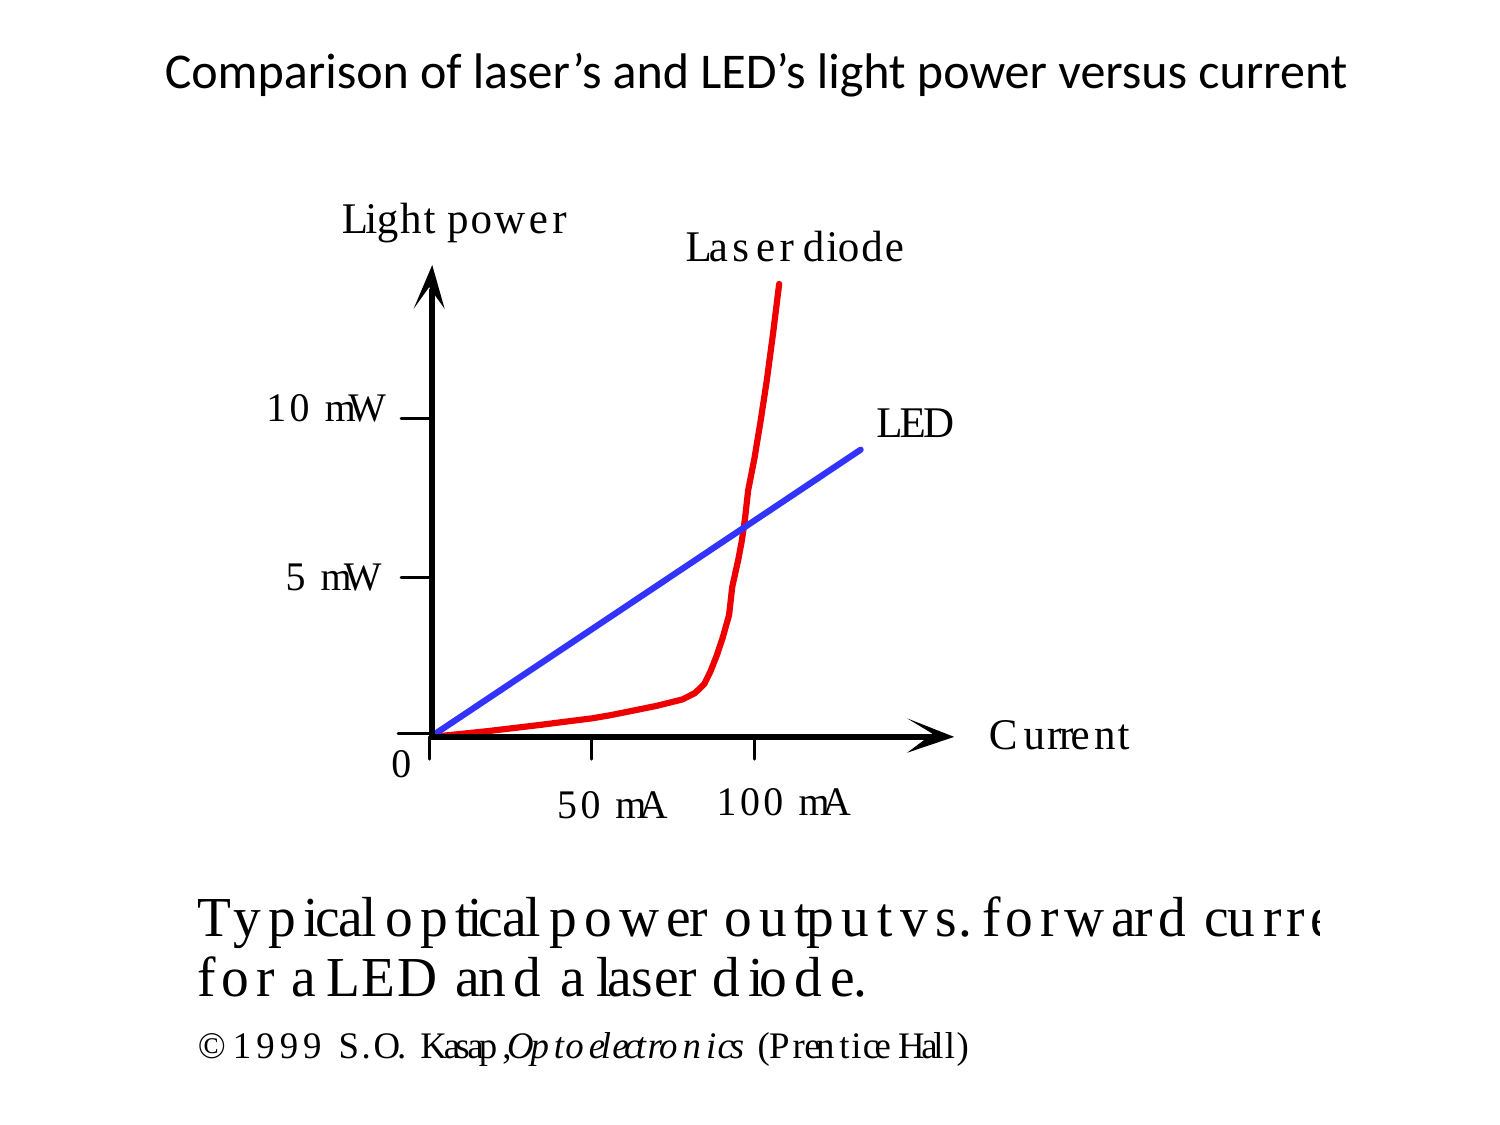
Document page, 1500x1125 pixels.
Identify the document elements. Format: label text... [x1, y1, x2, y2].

text_box Comparison of laser’s and LED’s light power versus current [150, 30, 1364, 106]
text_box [194, 196, 1320, 1069]
